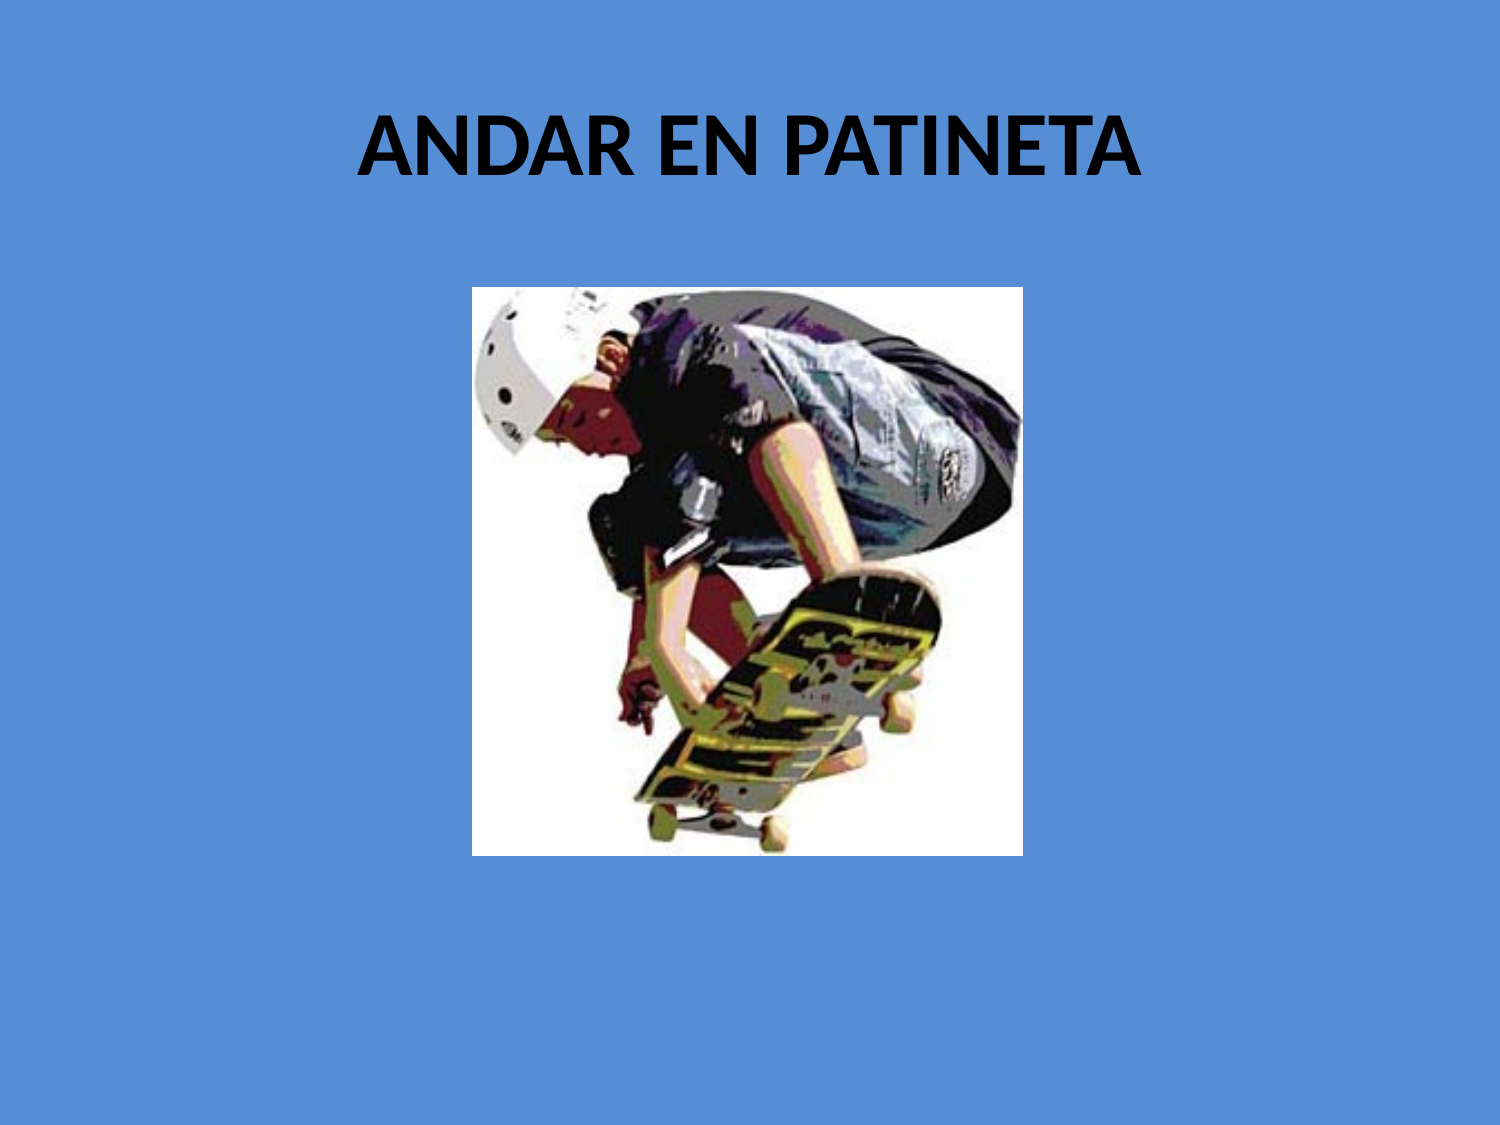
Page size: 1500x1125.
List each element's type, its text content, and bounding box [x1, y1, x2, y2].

picture [472, 287, 1023, 856]
title ANDAR EN PATINETA [75, 45, 1425, 233]
